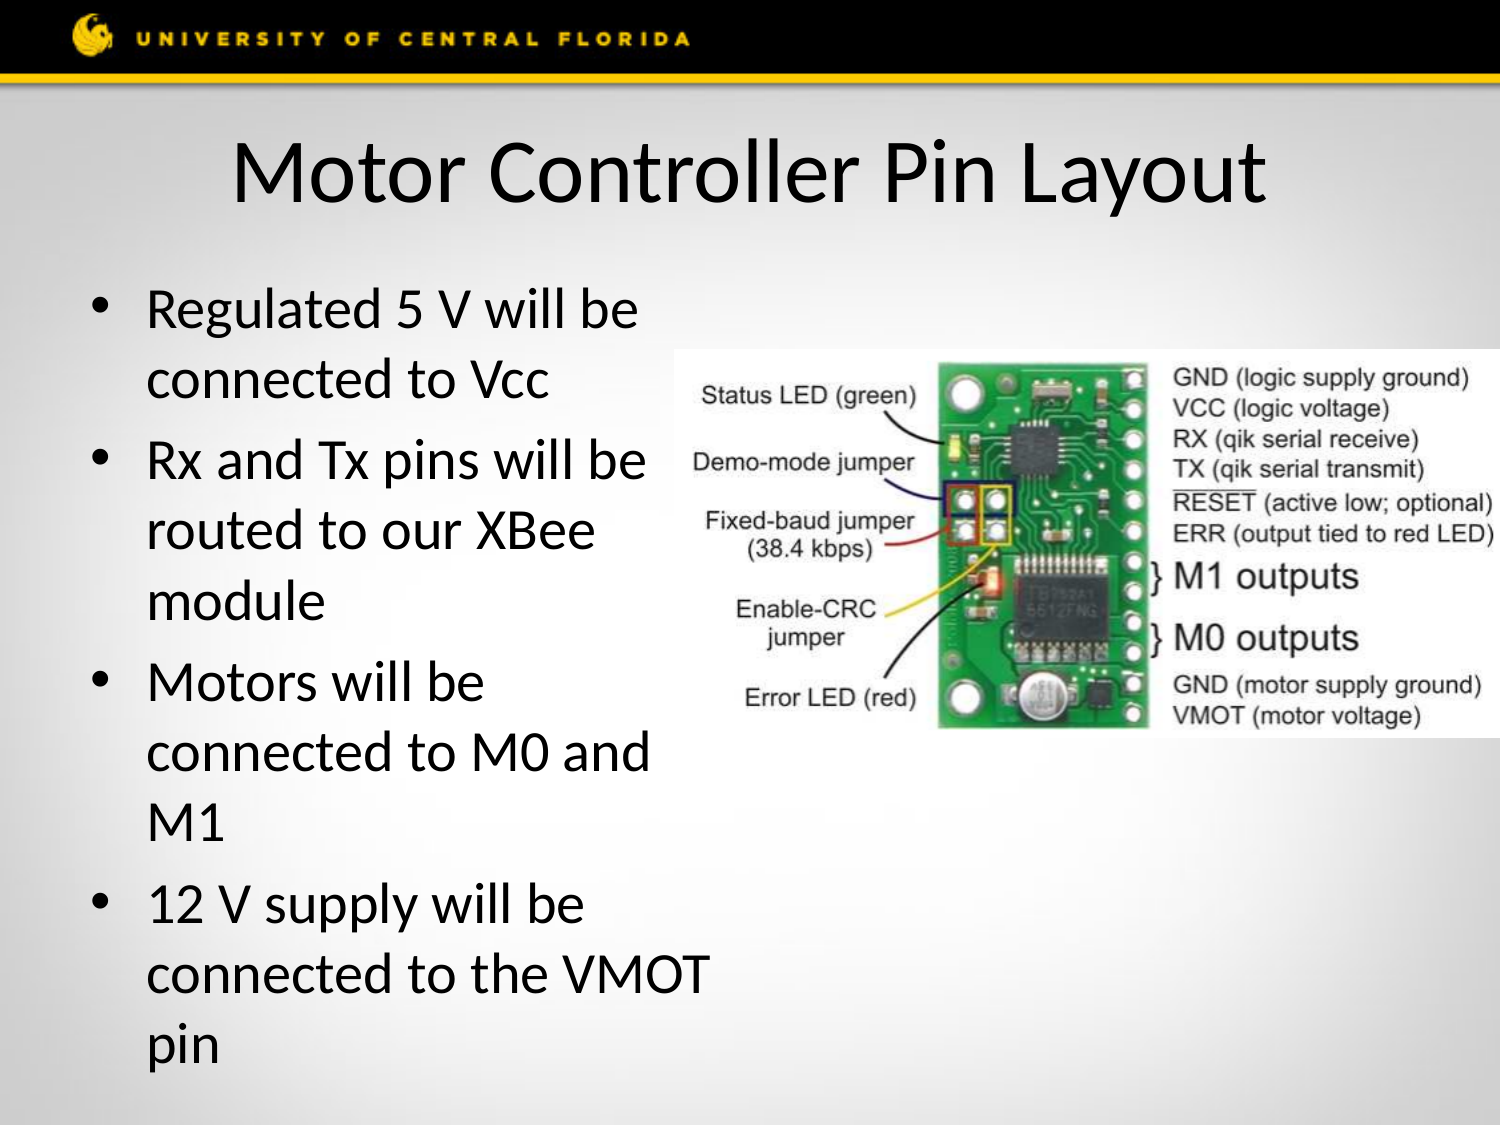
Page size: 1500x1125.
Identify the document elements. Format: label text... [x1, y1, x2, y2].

picture [0, 0, 1500, 1125]
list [673, 349, 1500, 738]
title Motor Controller Pin Layout [75, 99, 1425, 233]
list Regulated 5 V will be connected to Vcc Rx and Tx pins will be routed to our XBee module Motors will be connected to M0 and M1 12 V supply will be connected to the VMOT pin [75, 262, 738, 1005]
